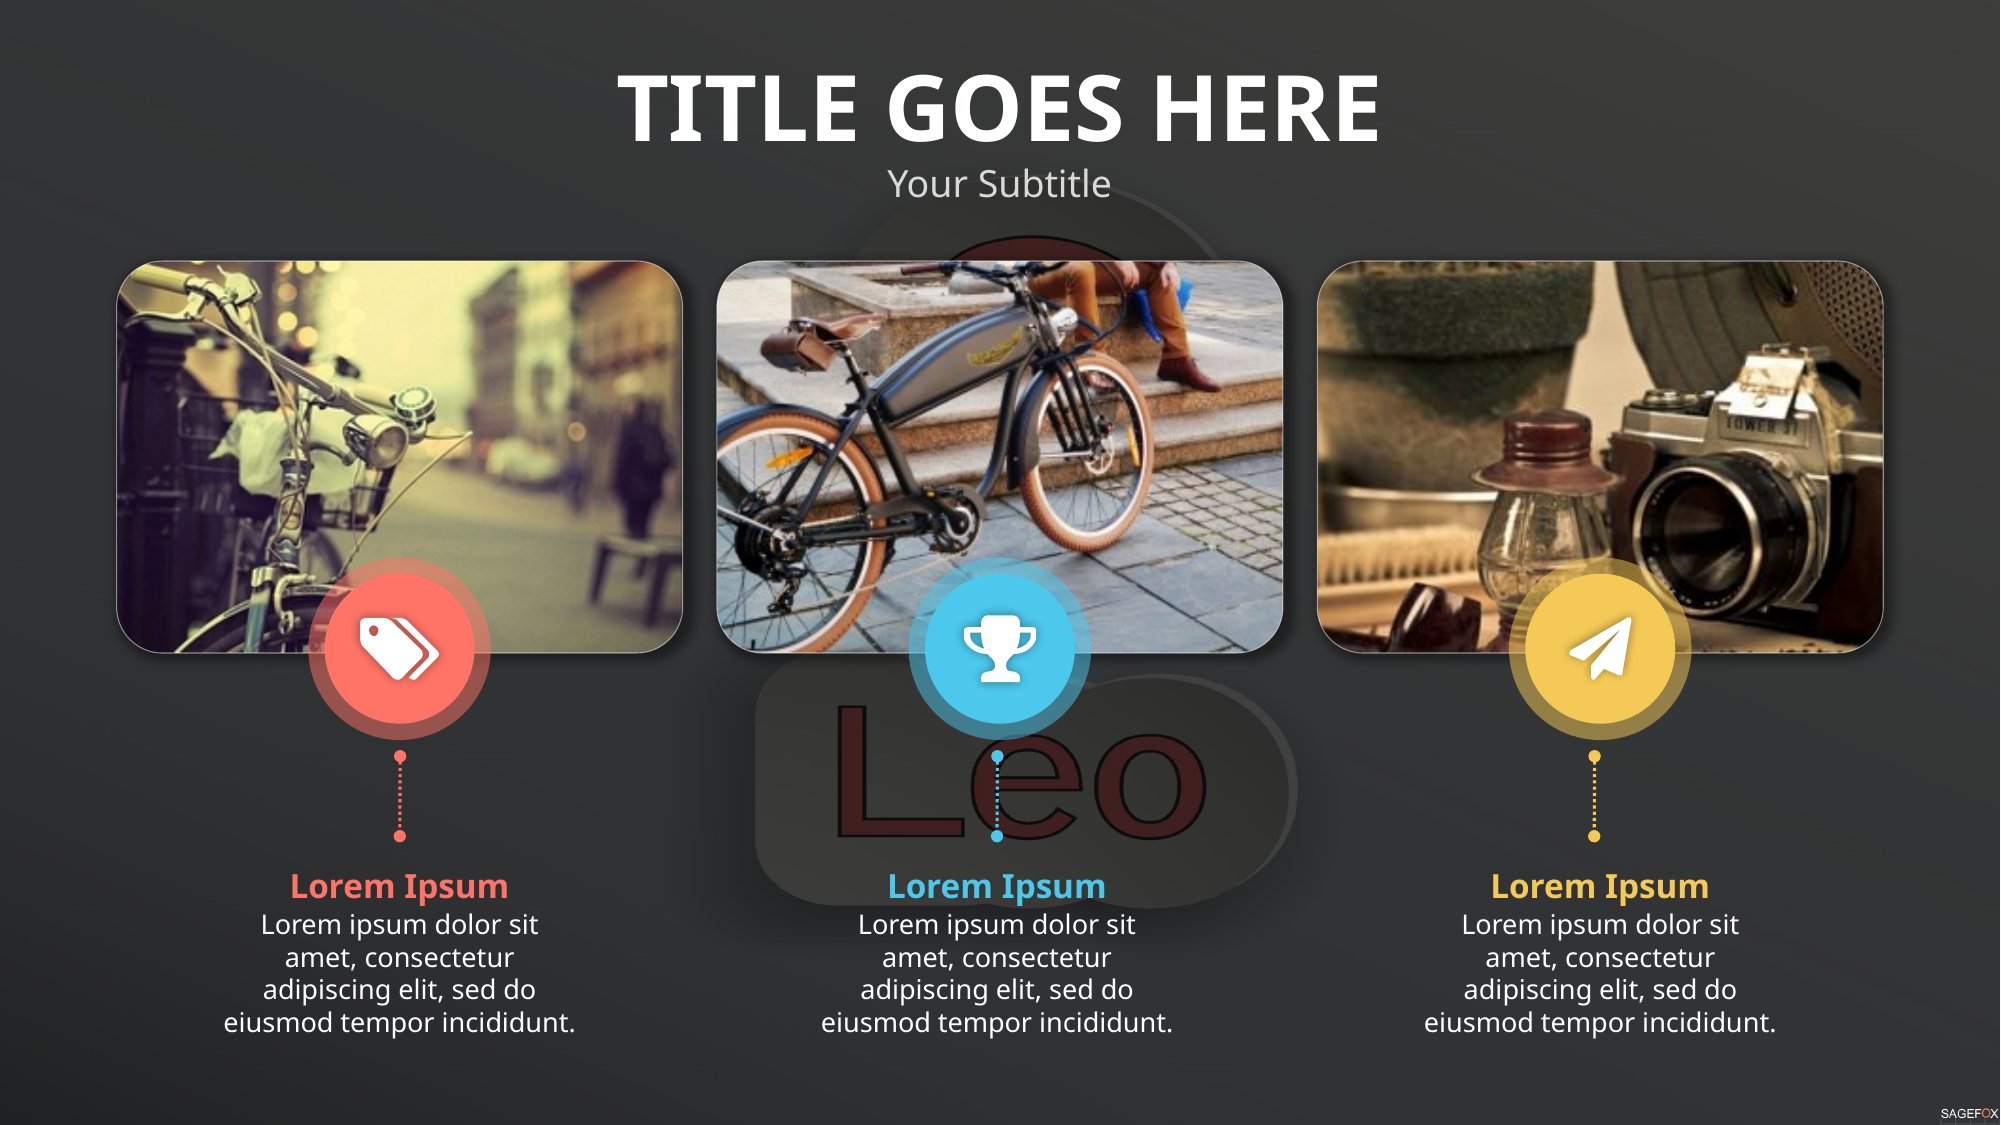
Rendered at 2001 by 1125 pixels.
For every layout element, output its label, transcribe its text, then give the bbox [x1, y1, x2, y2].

text_box TITLE GOES HERE Your Subtitle [548, 42, 1452, 212]
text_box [1508, 557, 1692, 740]
picture [0, 0, 2001, 1125]
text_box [818, 865, 1176, 1006]
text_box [308, 557, 491, 740]
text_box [908, 557, 1092, 740]
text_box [1421, 865, 1779, 1006]
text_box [221, 865, 578, 1006]
